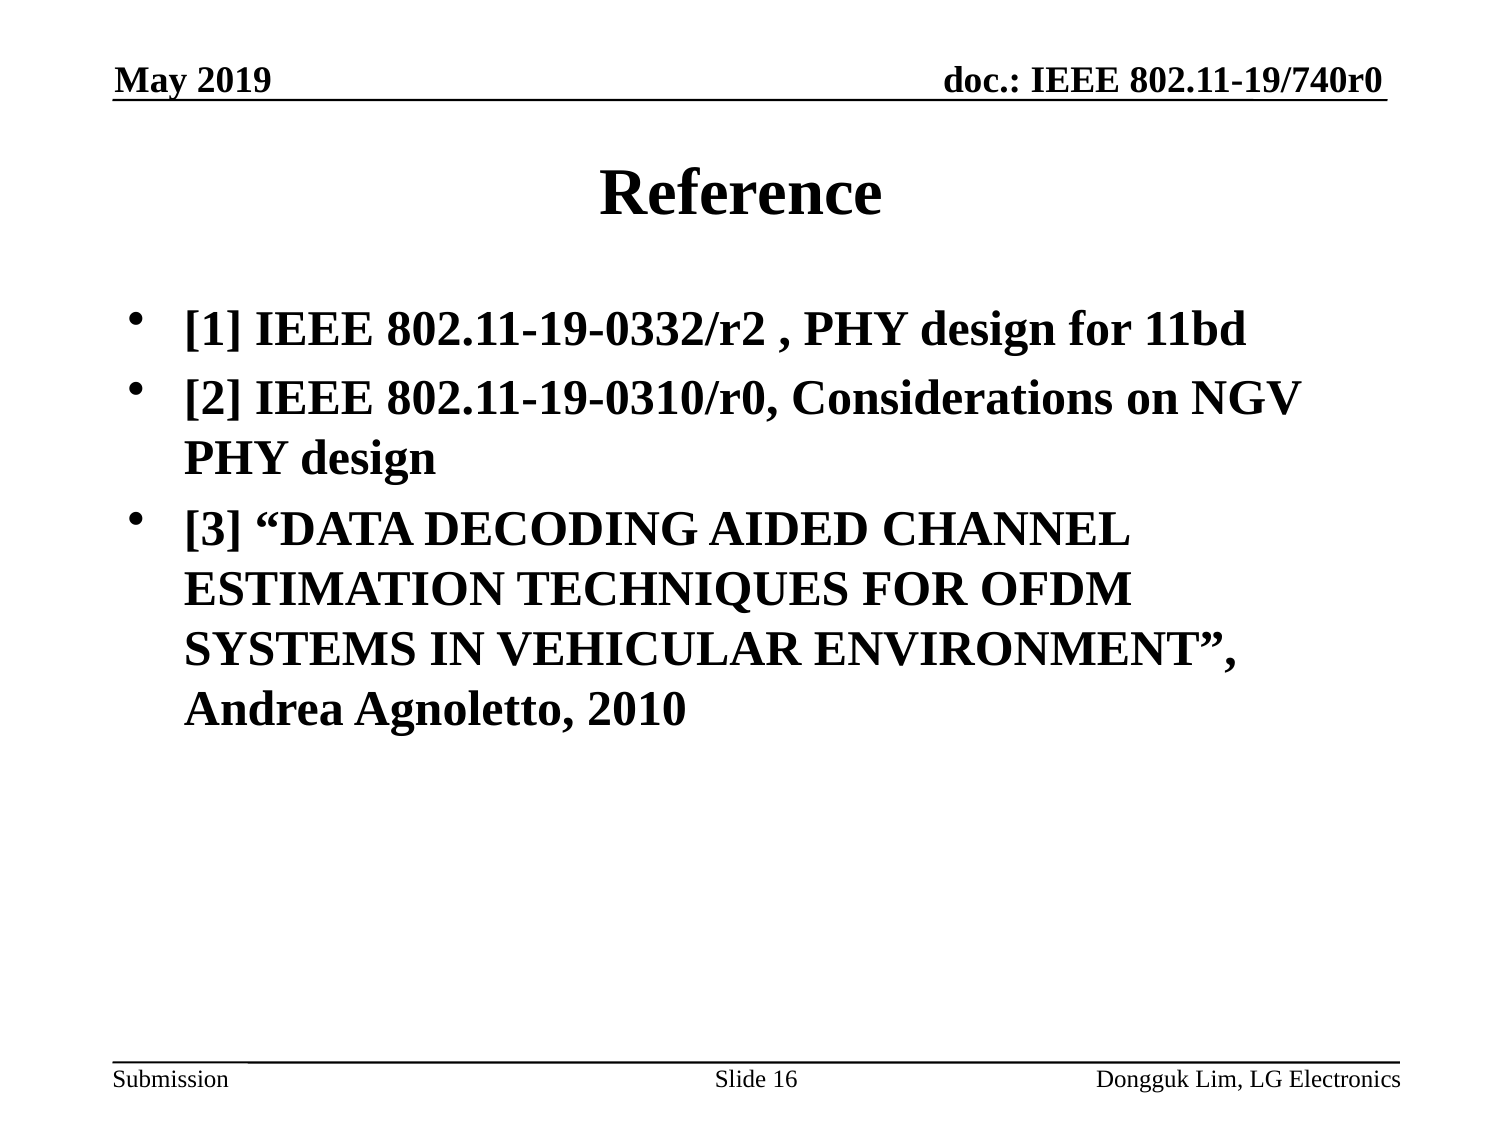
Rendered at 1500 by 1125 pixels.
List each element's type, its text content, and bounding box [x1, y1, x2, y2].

list [1] IEEE 802.11-19-0332/r2 , PHY design for 11bd [2] IEEE 802.11-19-0310/r0, Considerations on NGV PHY design [3] “DATA DECODING AIDED CHANNEL ESTIMATION TECHNIQUES FOR OFDM SYSTEMS IN VEHICULAR ENVIRONMENT”, Andrea Agnoletto, 2010 [112, 287, 1388, 1000]
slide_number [114, 54, 274, 101]
title Reference [112, 112, 1388, 263]
footer Dongguk Lim, LG Electronics [1092, 1061, 1402, 1093]
slide_number Slide 16 [712, 1061, 800, 1093]
